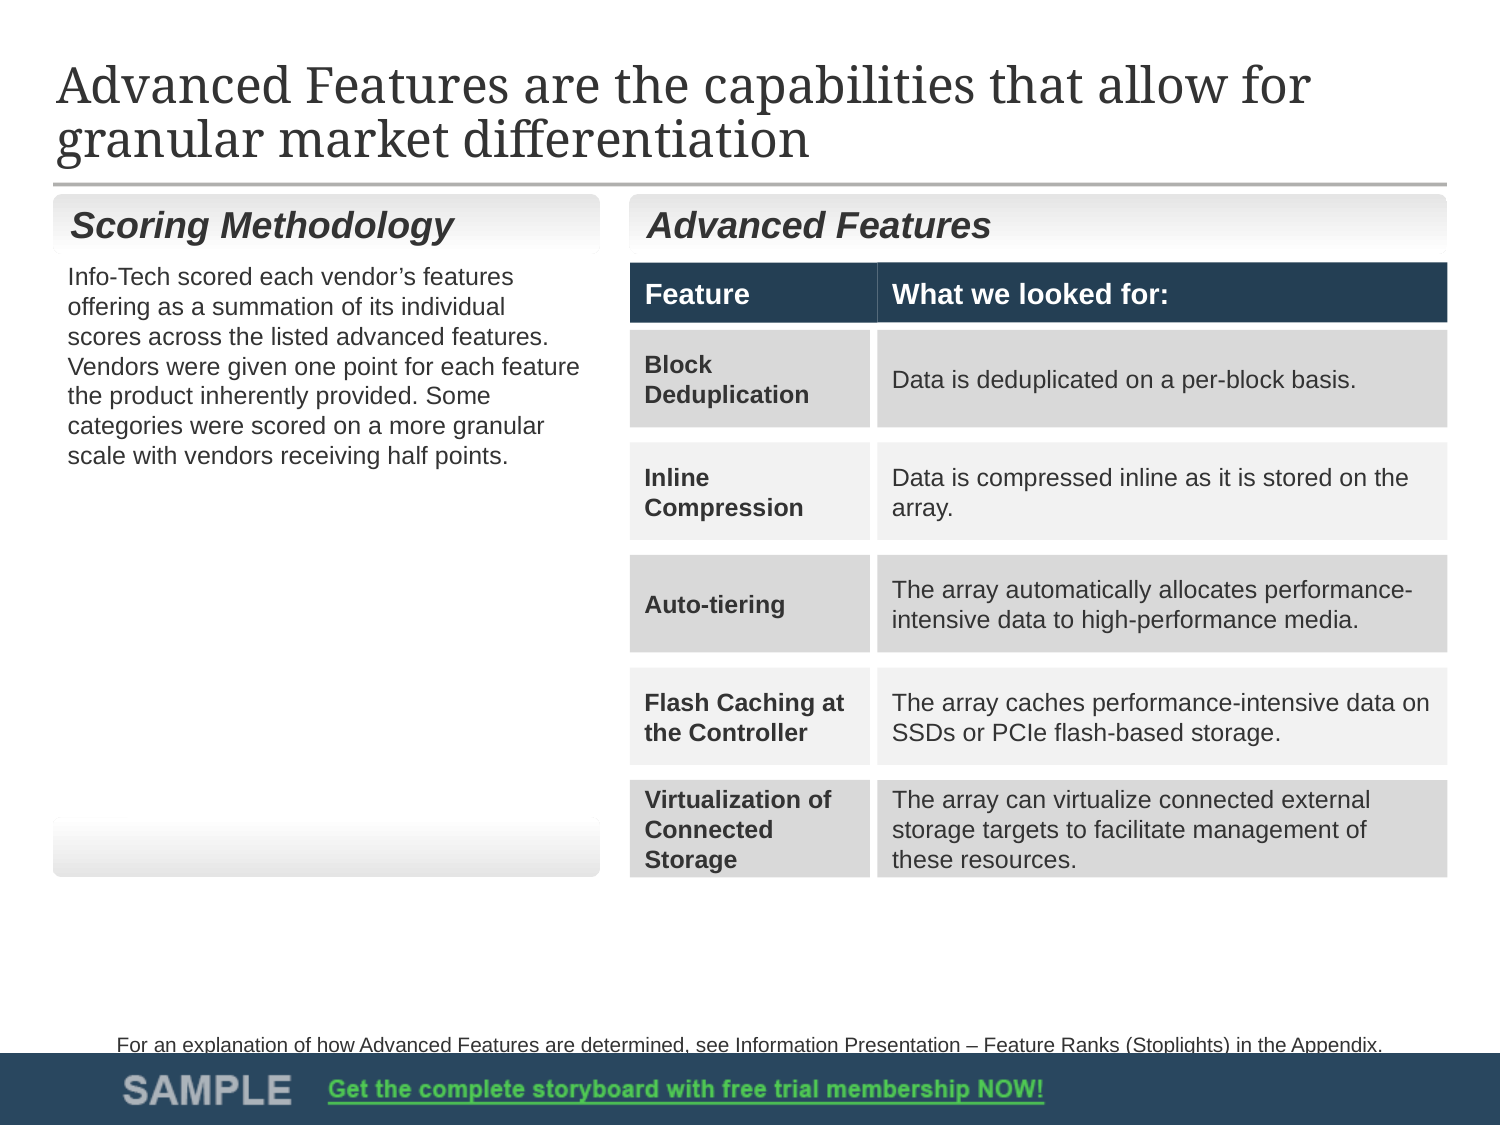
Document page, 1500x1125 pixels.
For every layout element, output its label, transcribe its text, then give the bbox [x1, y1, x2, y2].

picture [0, 1053, 1500, 1125]
text_box Virtualization of Connected Storage [629, 779, 870, 878]
text_box Flash Caching at the Controller [629, 667, 870, 765]
text_box Data is deduplicated on a per-block basis. [877, 329, 1448, 428]
text_box Block Deduplication [629, 329, 870, 428]
text_box Info-Tech scored each vendor’s features offering as a summation of its individual scores across the listed advanced features. Vendors were given one point for each feature the product inherently provided. Some categories were scored on a more granular scale with vendors receiving half points. [52, 252, 600, 478]
text_box Data is compressed inline as it is stored on the array. [877, 442, 1448, 540]
text_box For an explanation of how Advanced Features are determined, see Information Presentation – Feature Ranks (Stoplights) in the Appendix. [0, 1024, 1500, 1053]
text_box The array can virtualize connected external storage targets to facilitate management of these resources. [877, 780, 1448, 878]
text_box [50, 815, 603, 880]
text_box Scoring Methodology [50, 191, 603, 257]
title Advanced Features are the capabilities that allow for granular market differentiation [41, 42, 1457, 185]
text_box The array automatically allocates performance-intensive data to high-performance media. [877, 554, 1448, 653]
text_box The array caches performance-intensive data on SSDs or PCIe flash-based storage. [877, 667, 1448, 765]
text_box Advanced Features [627, 191, 1450, 257]
text_box Feature [630, 262, 878, 323]
text_box What we looked for: [878, 262, 1448, 323]
text_box Auto-tiering [629, 554, 870, 653]
text_box Inline Compression [629, 442, 870, 540]
